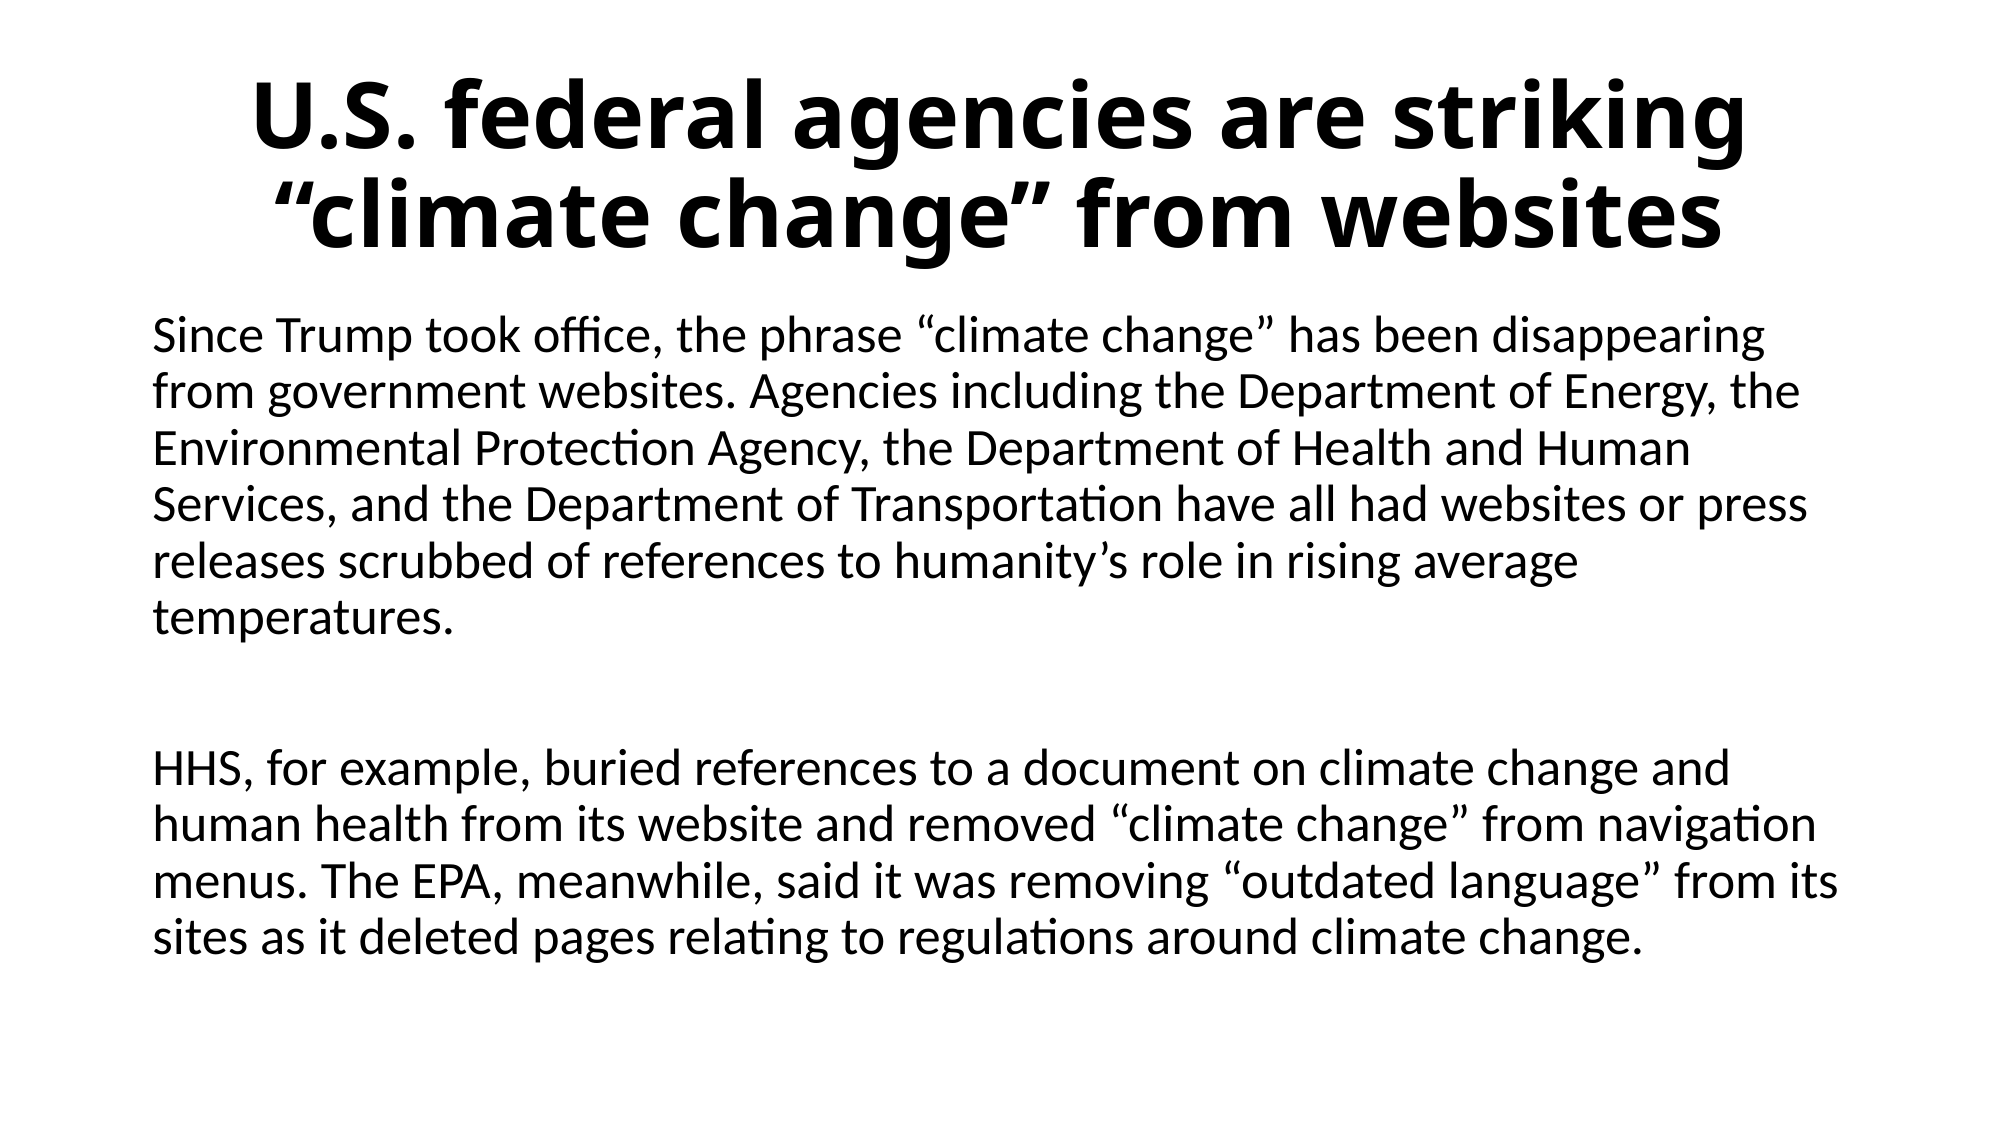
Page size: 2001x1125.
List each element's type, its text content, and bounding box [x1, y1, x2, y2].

title U.S. federal agencies are striking “climate change” from websites [137, 59, 1863, 278]
list Since Trump took office, the phrase “climate change” has been disappearing from government websites. Agencies including the Department of Energy, the Environmental Protection Agency, the Department of Health and Human Services, and the Department of Transportation have all had websites or press releases scrubbed of references to humanity’s role in rising average temperatures. HHS, for example, buried references to a document on climate change and human health from its website and removed “climate change” from navigation menus. The EPA, meanwhile, said it was removing “outdated language” from its sites as it deleted pages relating to regulations around climate change. [137, 299, 1863, 1014]
